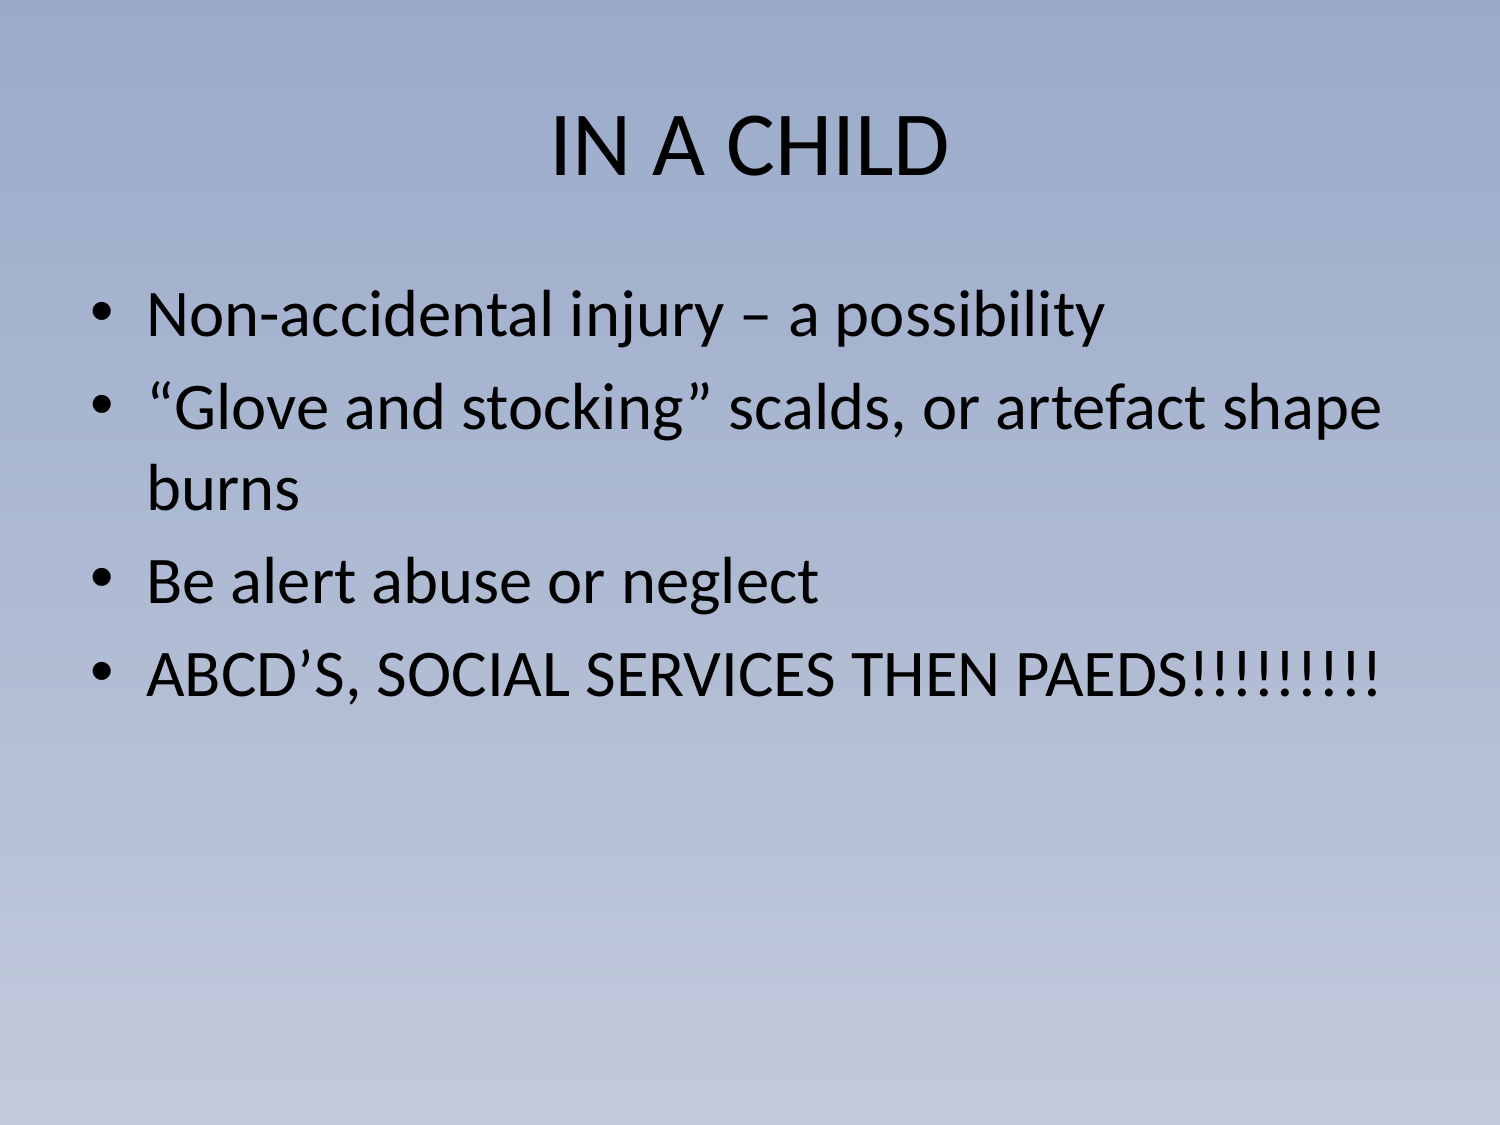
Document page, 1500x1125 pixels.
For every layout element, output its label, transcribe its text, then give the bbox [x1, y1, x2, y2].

list Non-accidental injury – a possibility “Glove and stocking” scalds, or artefact shape burns Be alert abuse or neglect ABCD’S, SOCIAL SERVICES THEN PAEDS!!!!!!!!! [75, 262, 1425, 1005]
title IN A CHILD [75, 45, 1425, 233]
